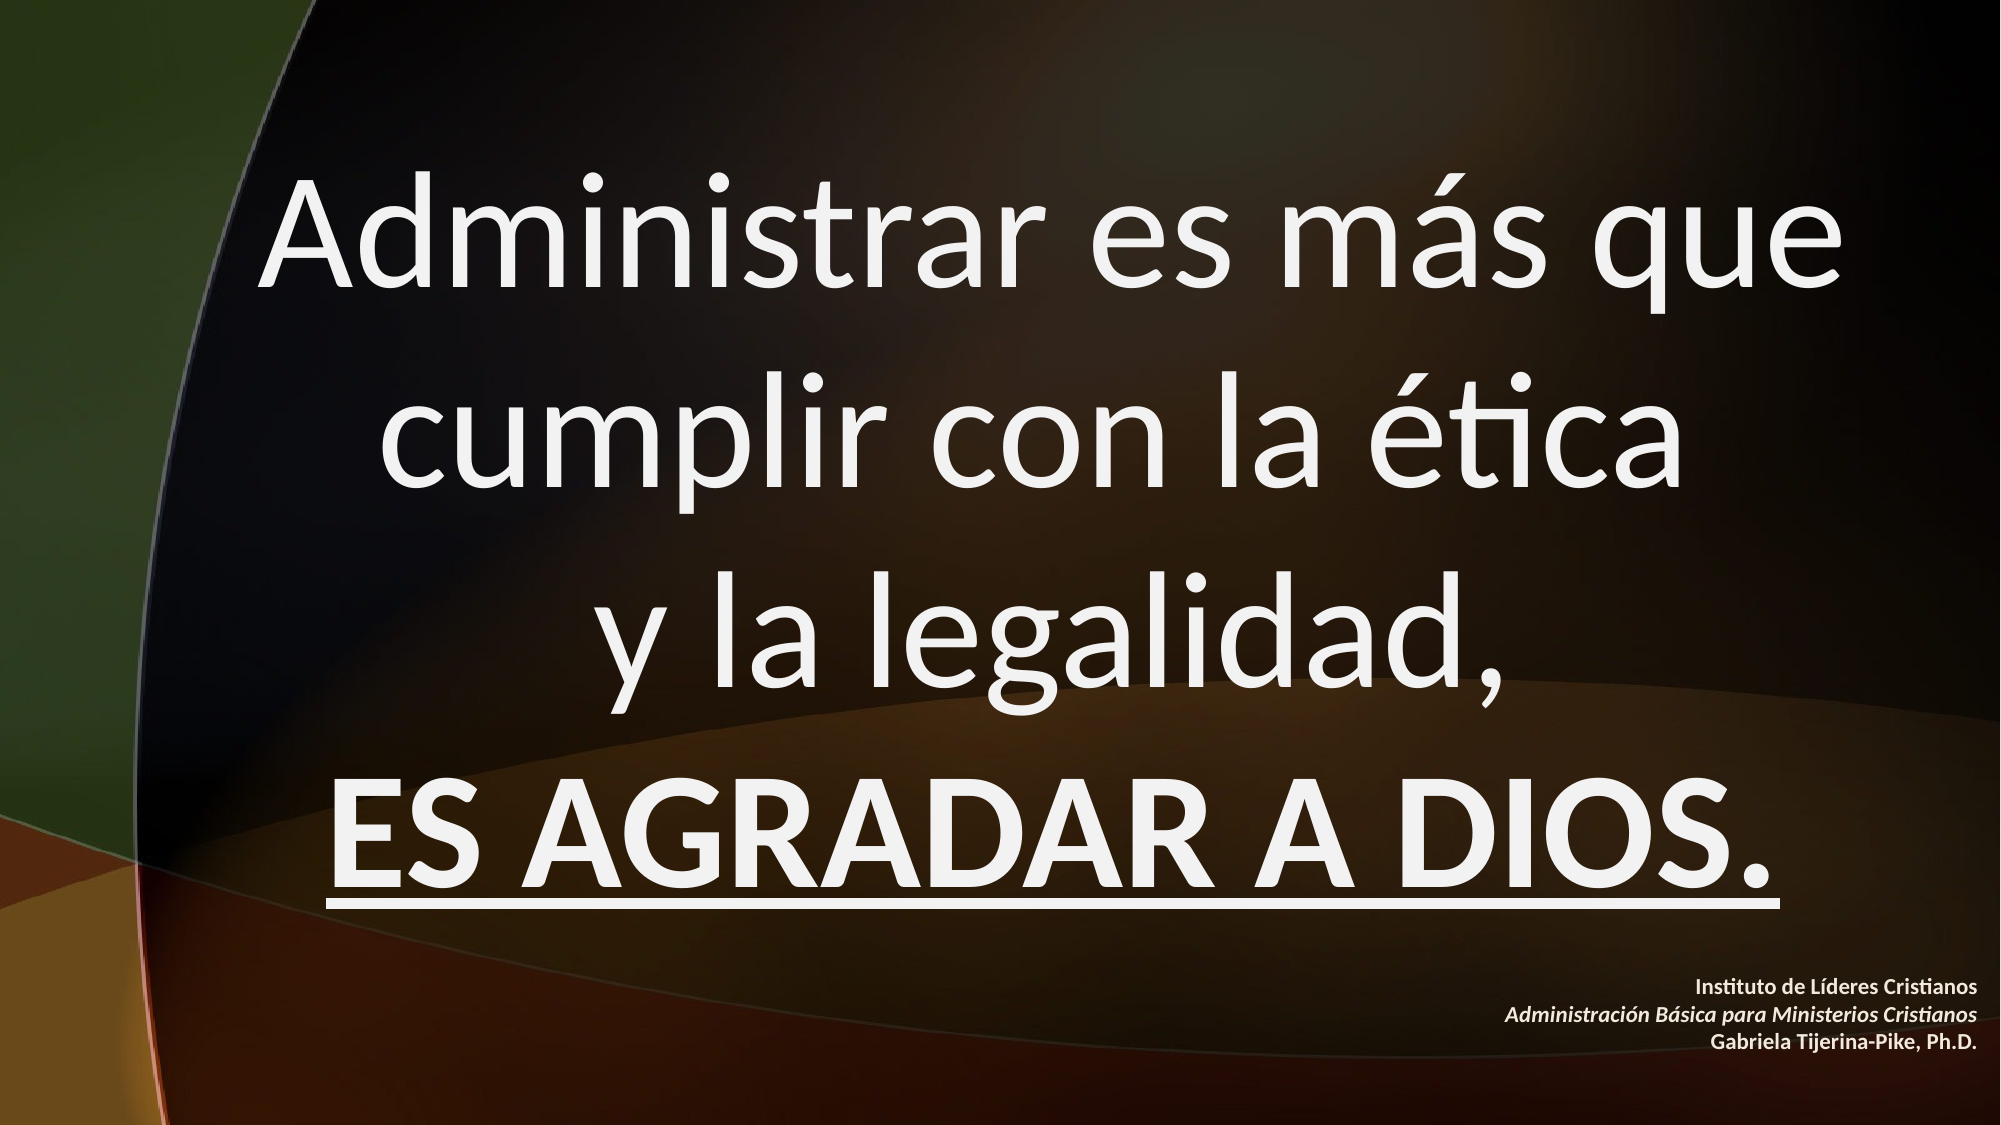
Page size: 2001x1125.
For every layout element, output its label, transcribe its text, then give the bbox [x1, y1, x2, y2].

text_box Instituto de Líderes Cristianos Administración Básica para Ministerios Cristianos Gabriela Tijerina-Pike, Ph.D. [368, 929, 1993, 1122]
picture [0, 0, 2001, 1125]
text_box Administrar es más que cumplir con la ética y la legalidad, ES AGRADAR A DIOS. [106, 113, 2000, 929]
